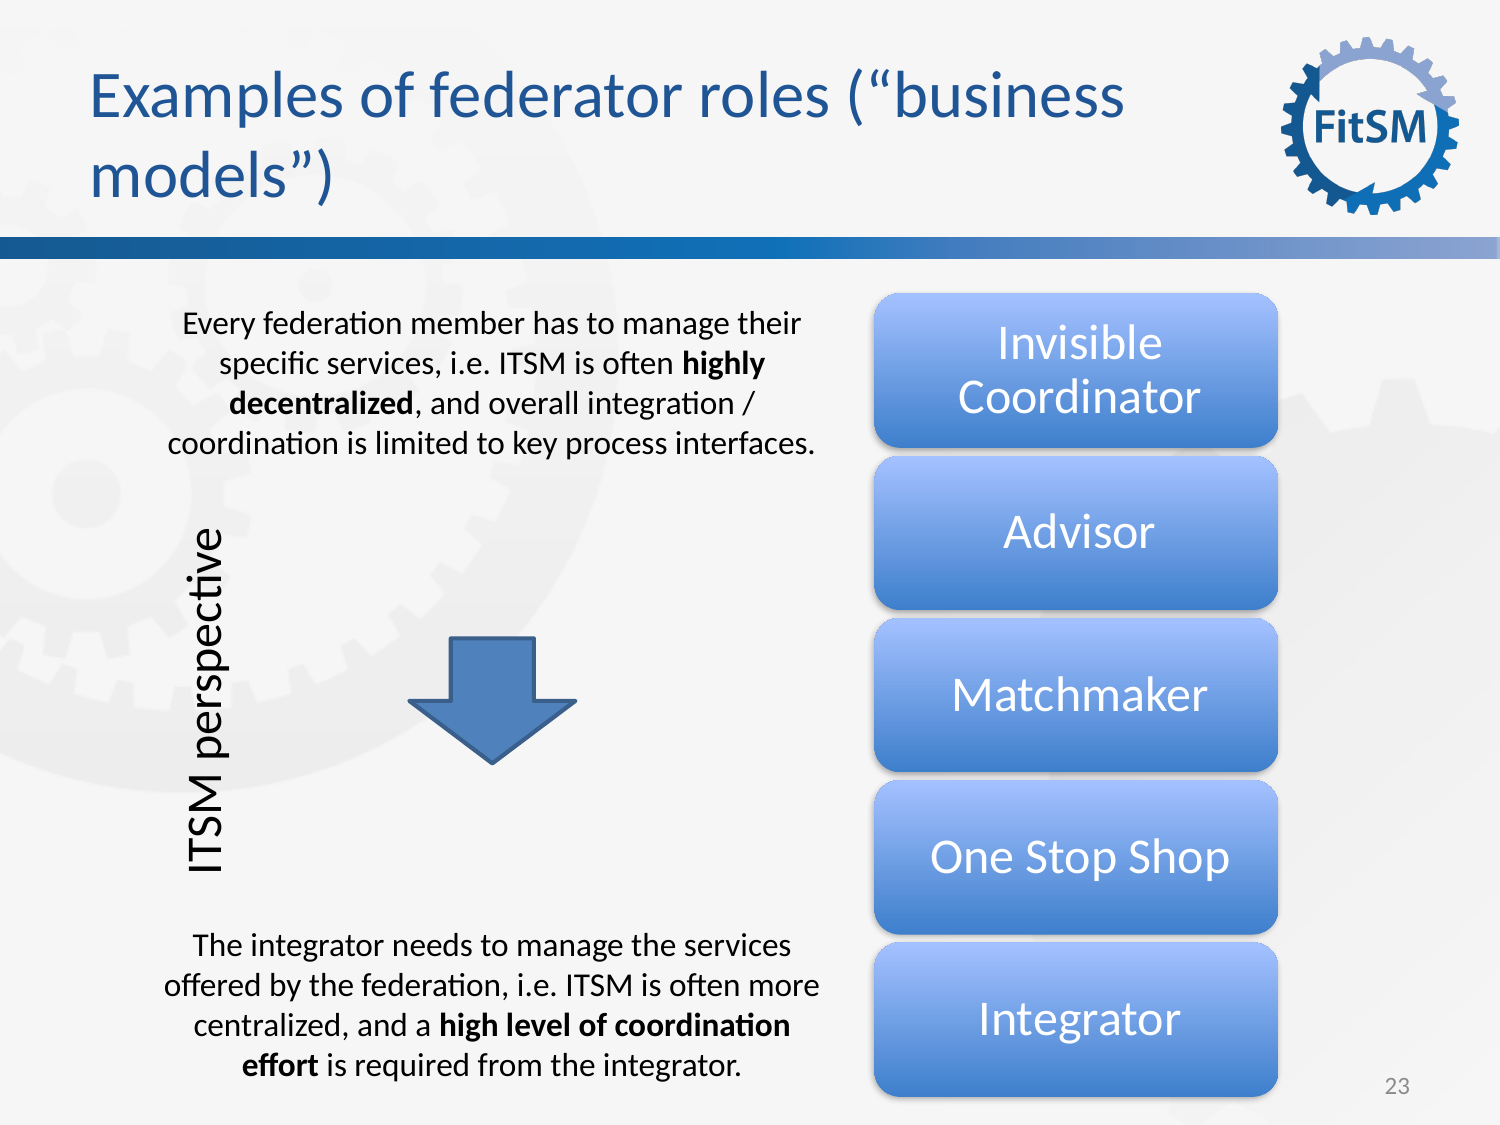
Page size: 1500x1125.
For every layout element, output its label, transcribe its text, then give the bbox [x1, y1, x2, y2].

text_box Advisor [874, 455, 1279, 611]
text_box One Stop Shop [874, 780, 1279, 935]
text_box Invisible Coordinator [874, 293, 1279, 448]
text_box Matchmaker [874, 617, 1279, 773]
text_box Integrator [874, 942, 1279, 1097]
text_box ITSM perspective [163, 512, 239, 890]
text_box The integrator needs to manage the services offered by the federation, i.e. ITSM is often more centralized, and a high level of coordination effort is required from the integrator. [145, 915, 839, 1091]
picture [0, 0, 1500, 1125]
text_box Every federation member has to manage their specific services, i.e. ITSM is often highly decentralized, and overall integration / coordination is limited to key process interfaces. [145, 293, 839, 469]
text_box Examples of federator roles (“business models”) [74, 45, 1282, 217]
text_box <Foliennummer> [1074, 1054, 1425, 1115]
text_box [407, 636, 578, 766]
